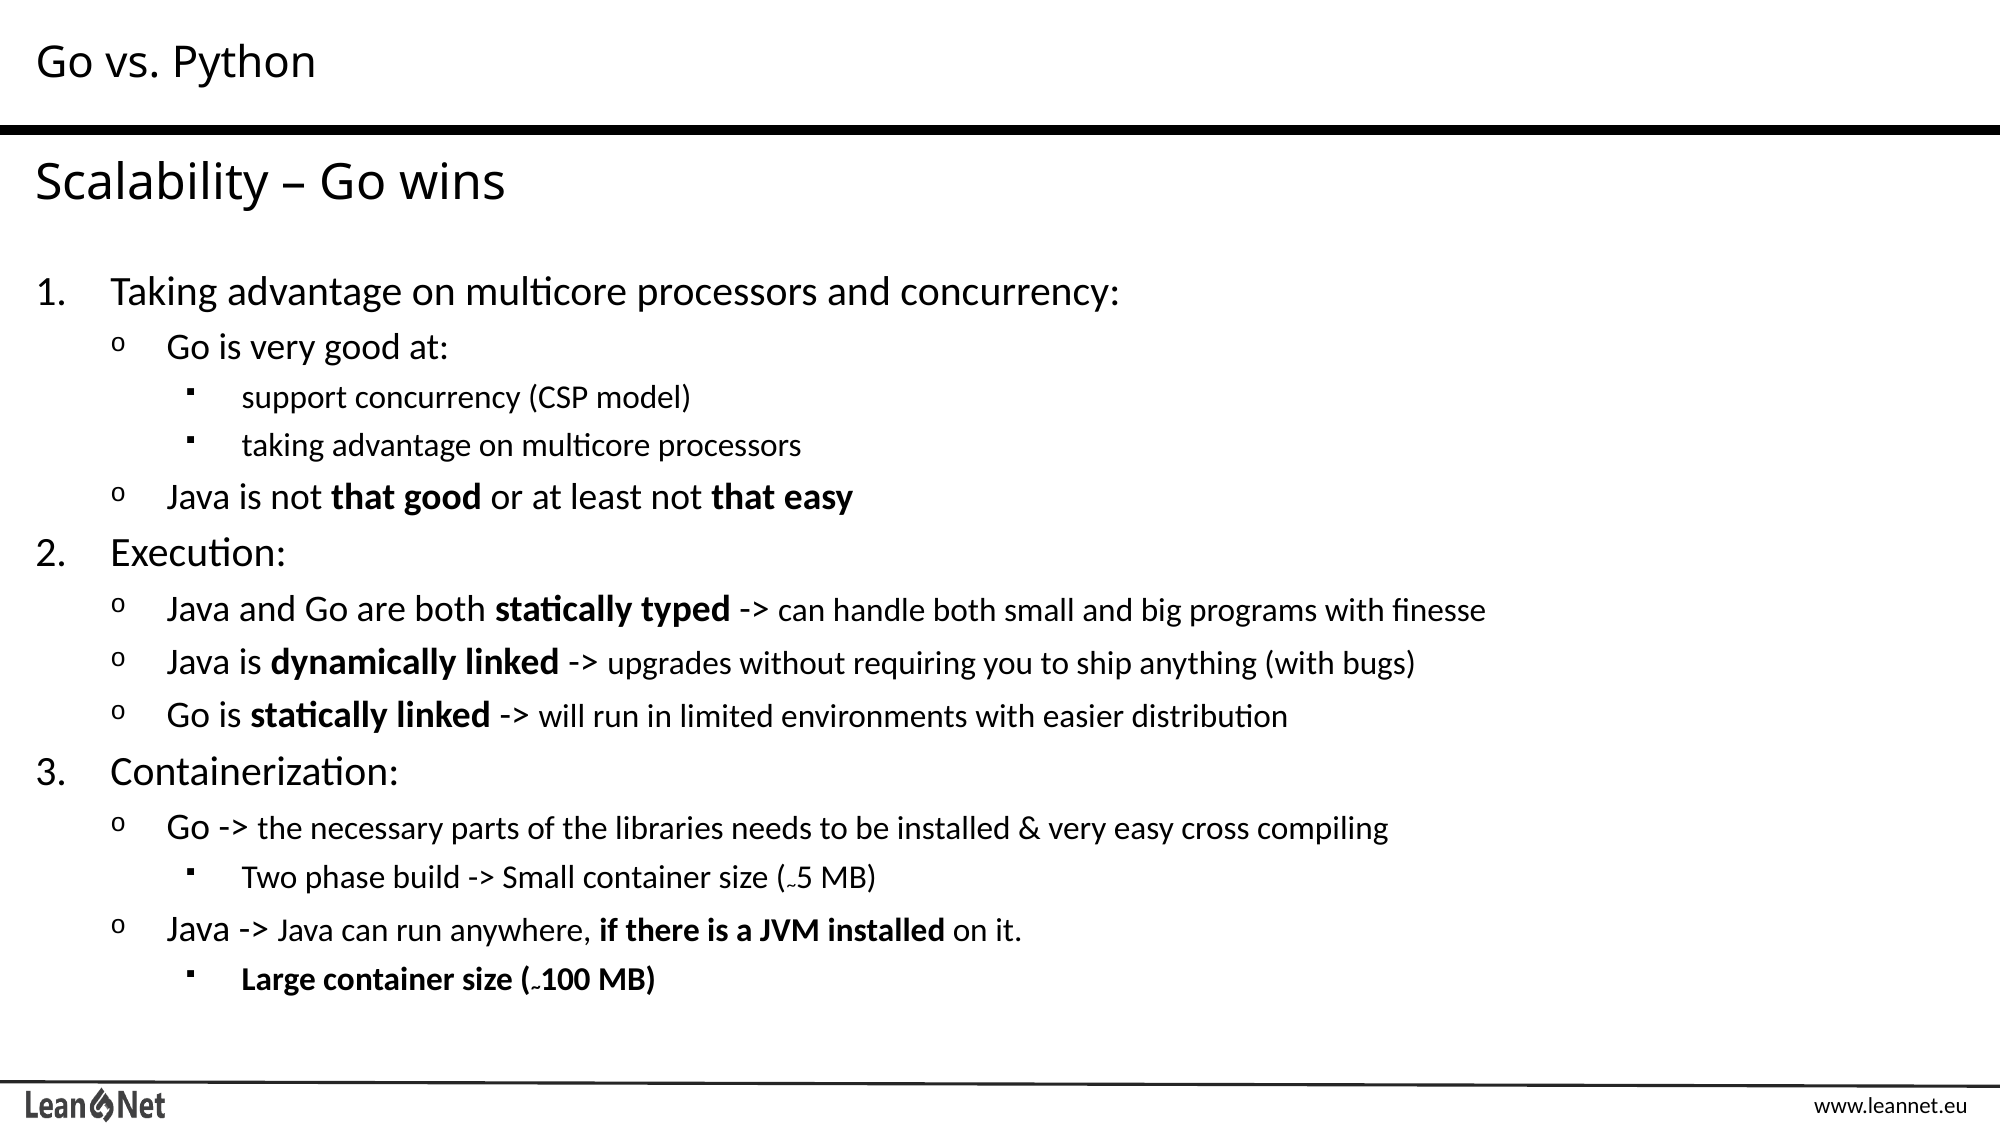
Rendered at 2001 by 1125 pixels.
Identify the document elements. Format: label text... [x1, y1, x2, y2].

text_box www.leannet.eu [1799, 1087, 1992, 1125]
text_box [0, 1081, 2000, 1087]
title Go vs. Python [20, 0, 1750, 125]
text_box Scalability – Go wins [20, 141, 717, 217]
text_box Taking advantage on multicore processors and concurrency: Go is very good at: support concurrency (CSP model) taking advantage on multicore processors Java is not that good or at least not that easy Execution: Java and Go are both statically typed -> can handle both small and big programs with finesse Java is dynamically linked -> upgrades without requiring you to ship anything (with bugs) Go is statically linked -> will run in limited environments with easier distribution Containerization: Go -> the necessary parts of the libraries needs to be installed & very easy cross compiling Two phase build -> Small container size (~5 MB) Java -> Java can run anywhere, if there is a JVM installed on it. Large container size (~100 MB) [20, 256, 1750, 1005]
text_box [0, 125, 2000, 135]
picture [20, 1086, 170, 1124]
